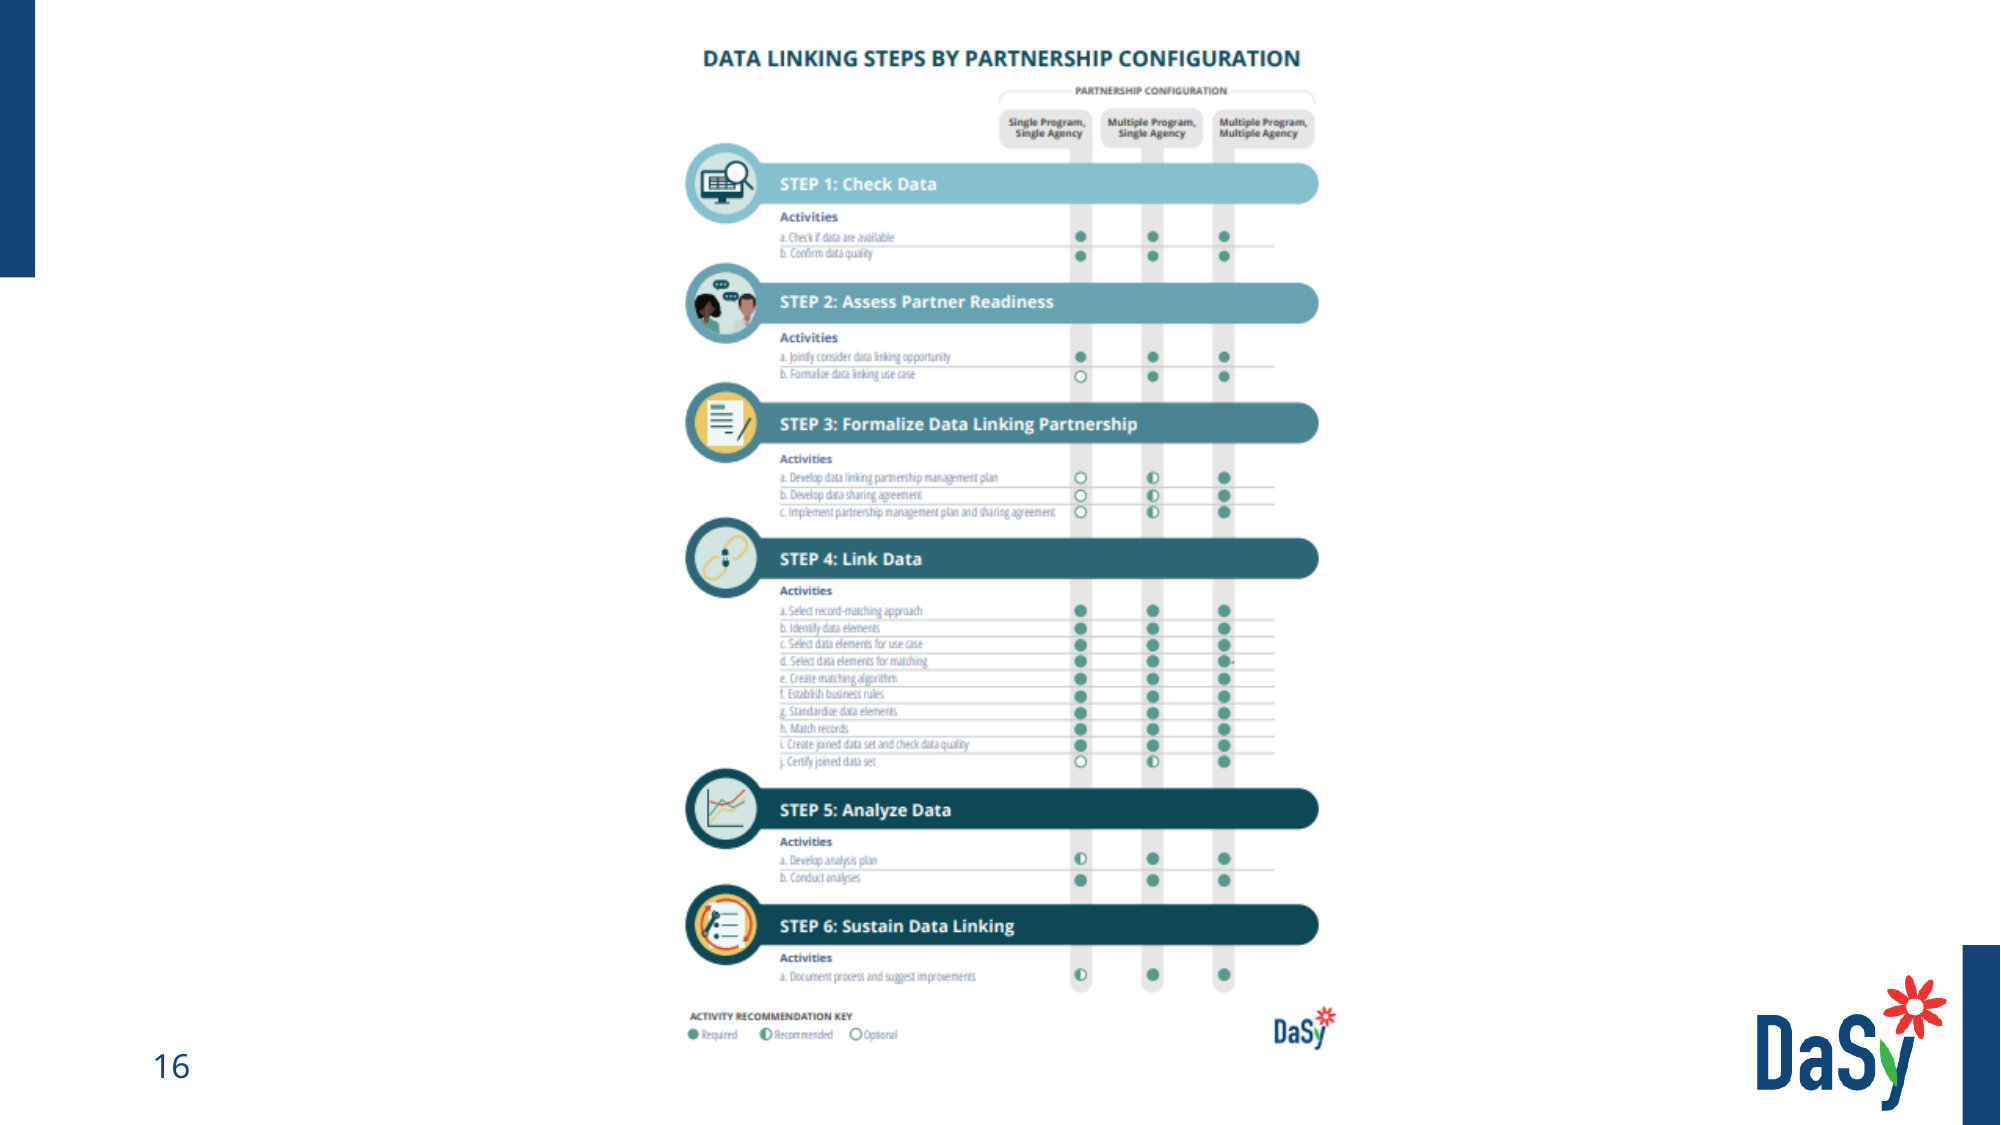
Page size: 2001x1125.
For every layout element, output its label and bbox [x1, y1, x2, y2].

picture [1757, 975, 1947, 1111]
list [648, 30, 1352, 1058]
